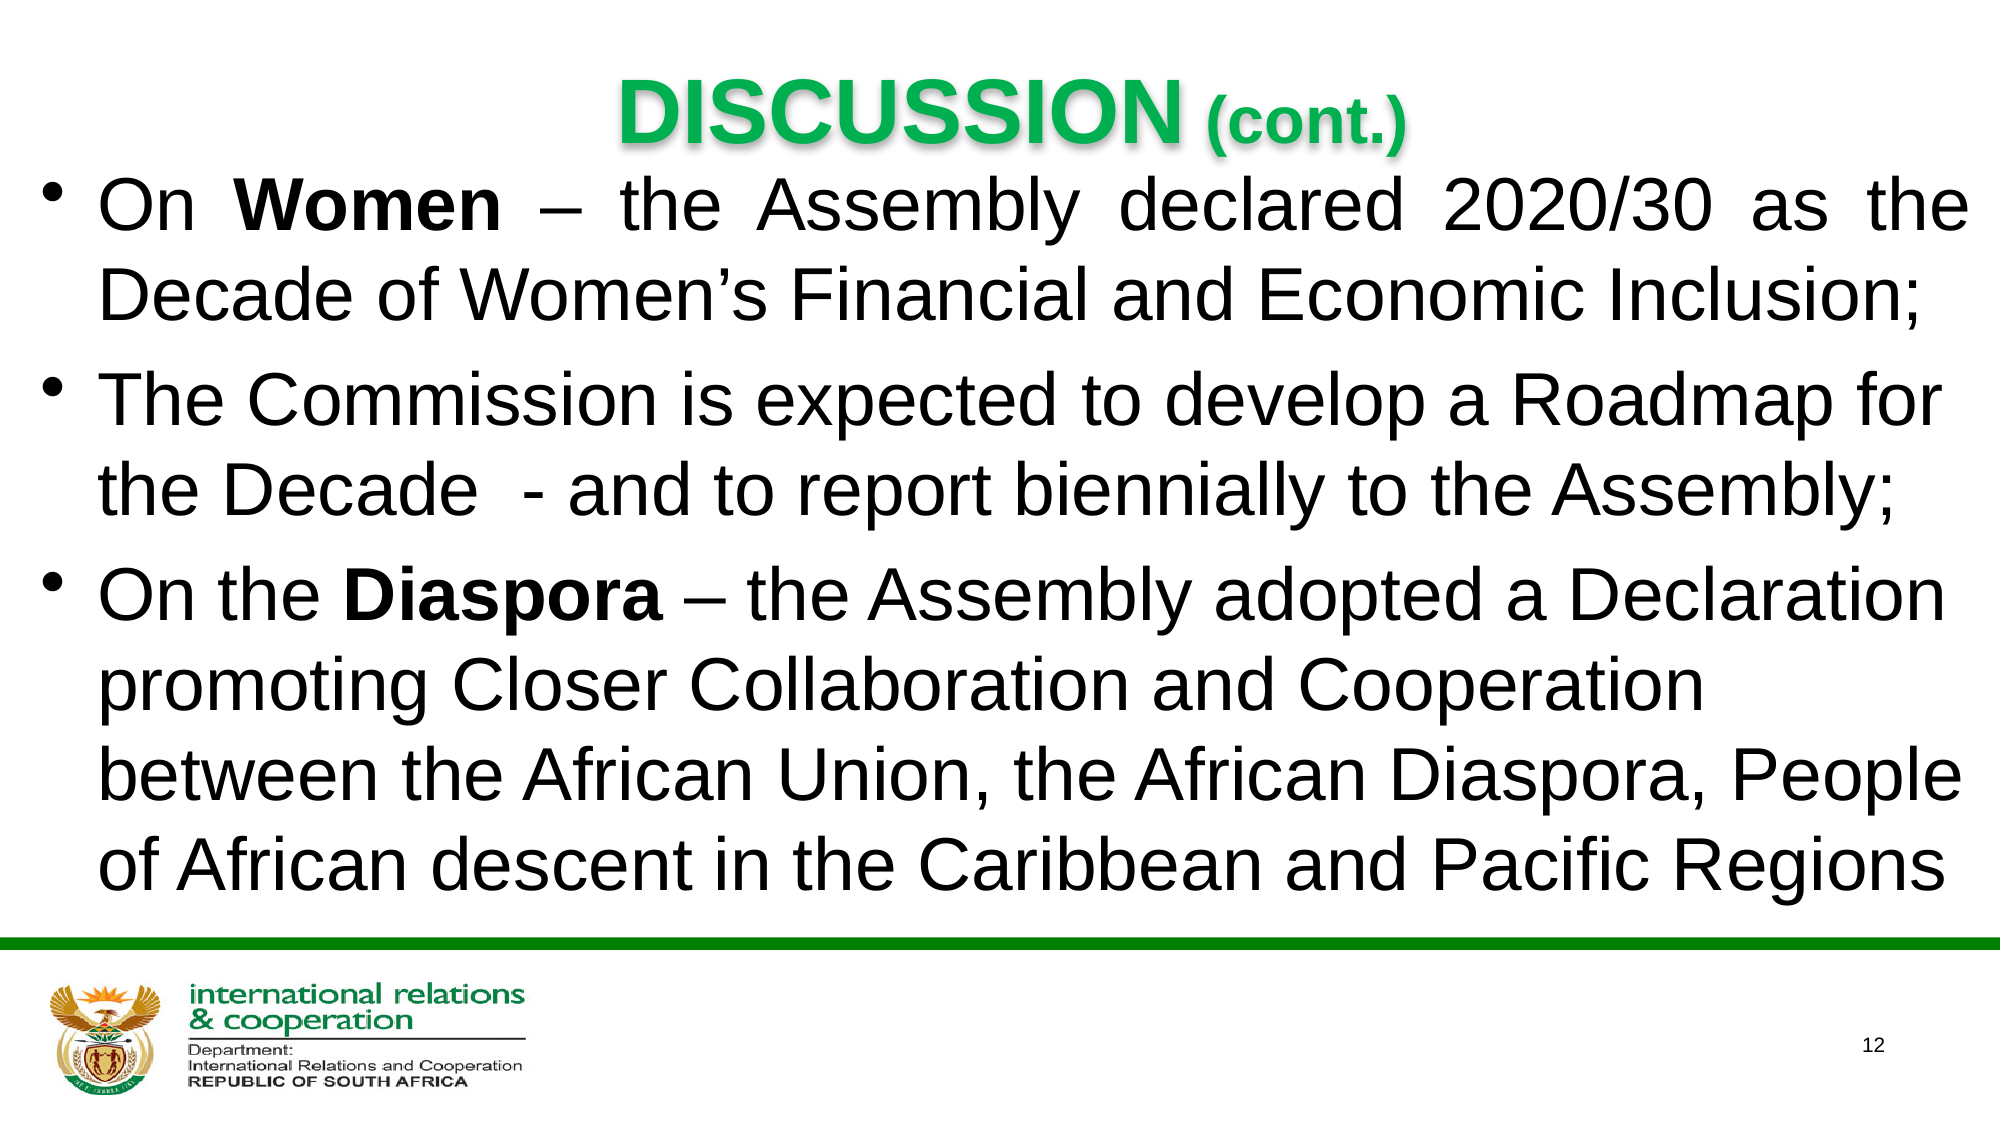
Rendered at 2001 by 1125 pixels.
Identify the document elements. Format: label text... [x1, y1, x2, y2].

list On Women – the Assembly declared 2020/30 as the Decade of Women’s Financial and Economic Inclusion; The Commission is expected to develop a Roadmap for the Decade - and to report biennially to the Assembly; On the Diaspora – the Assembly adopted a Declaration promoting Closer Collaboration and Cooperation between the African Union, the African Diaspora, People of African descent in the Caribbean and Pacific Regions [25, 148, 1988, 959]
title DISCUSSION (cont.) [99, 13, 1901, 202]
picture [50, 974, 534, 1095]
slide_number 12 [1433, 1024, 1901, 1103]
